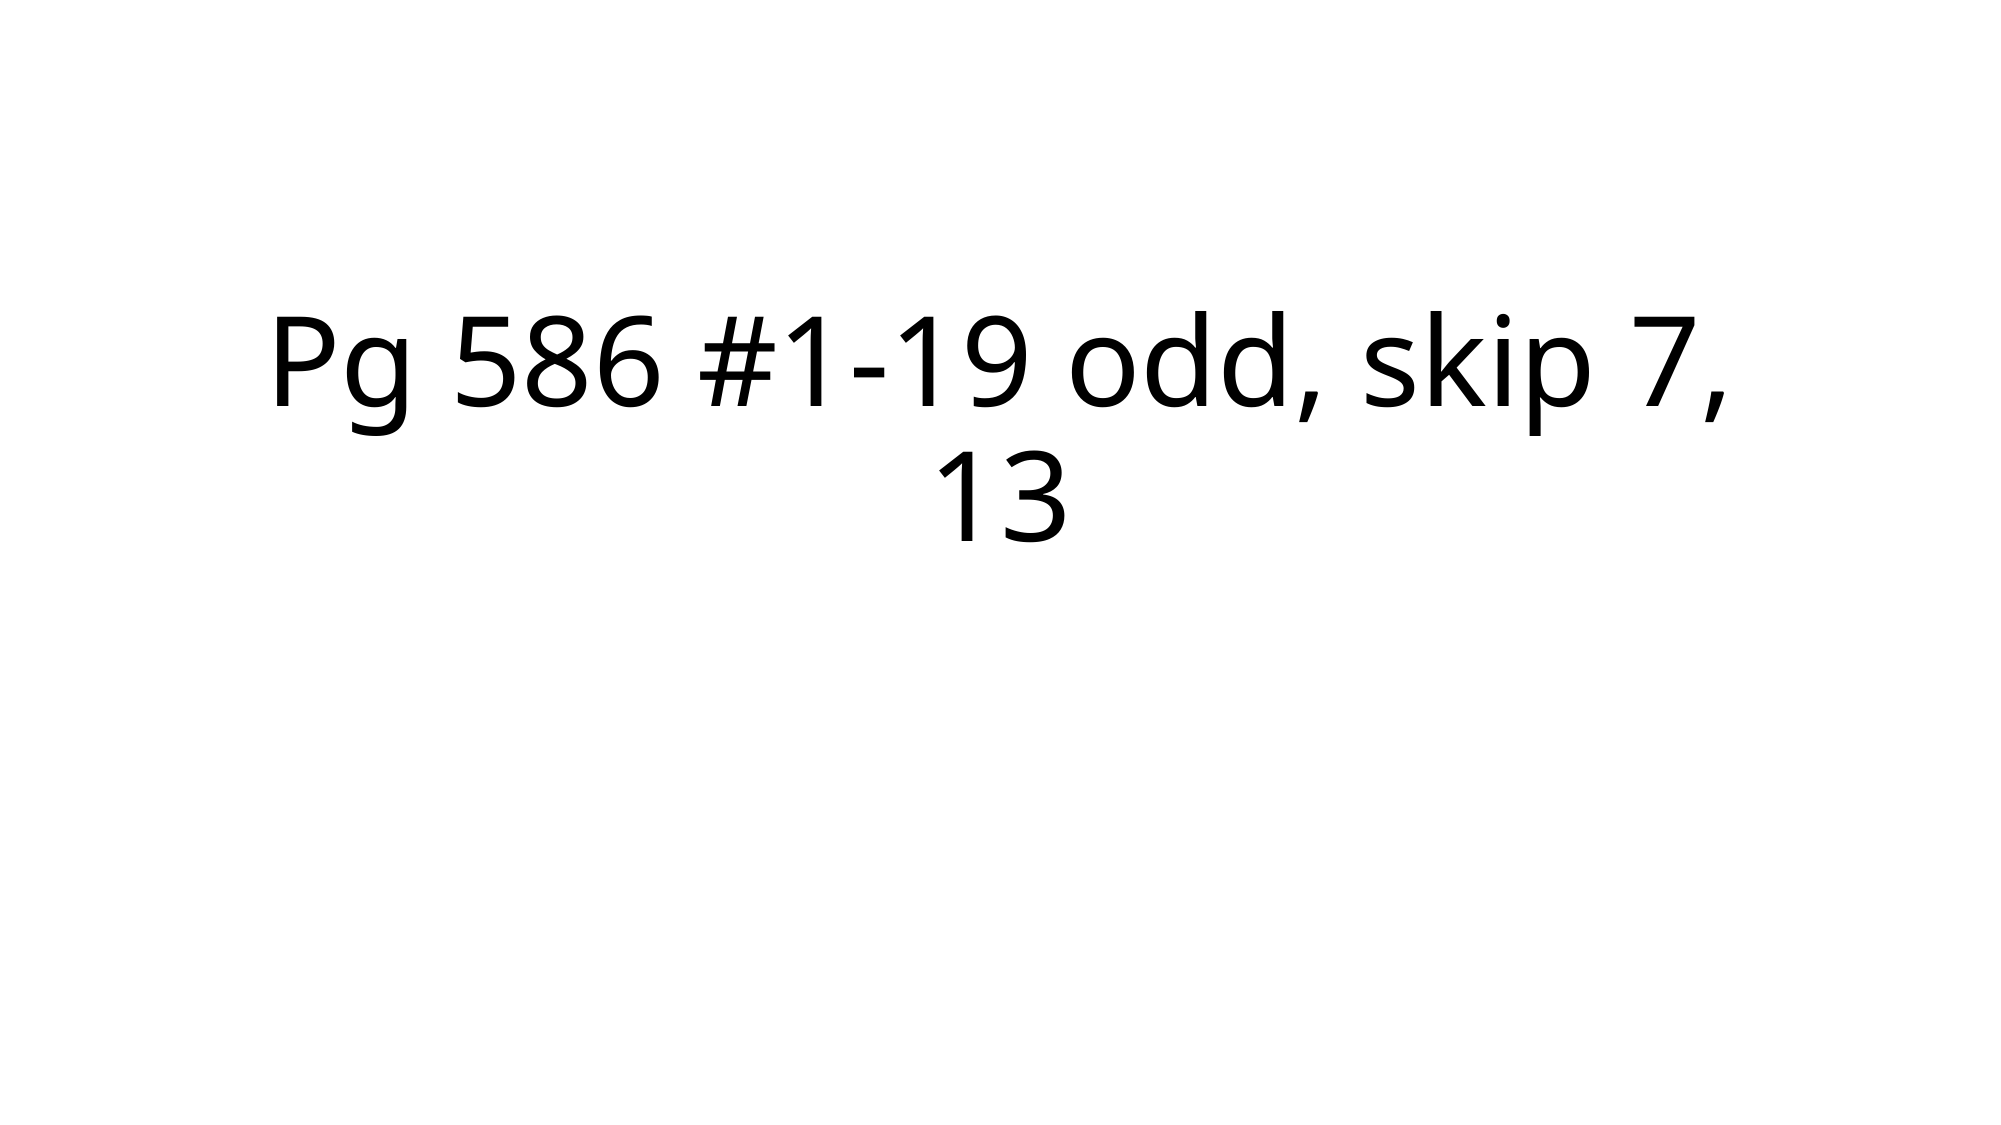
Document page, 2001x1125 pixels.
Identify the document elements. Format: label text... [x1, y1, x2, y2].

title Pg 586 #1-19 odd, skip 7, 13 [249, 184, 1750, 576]
